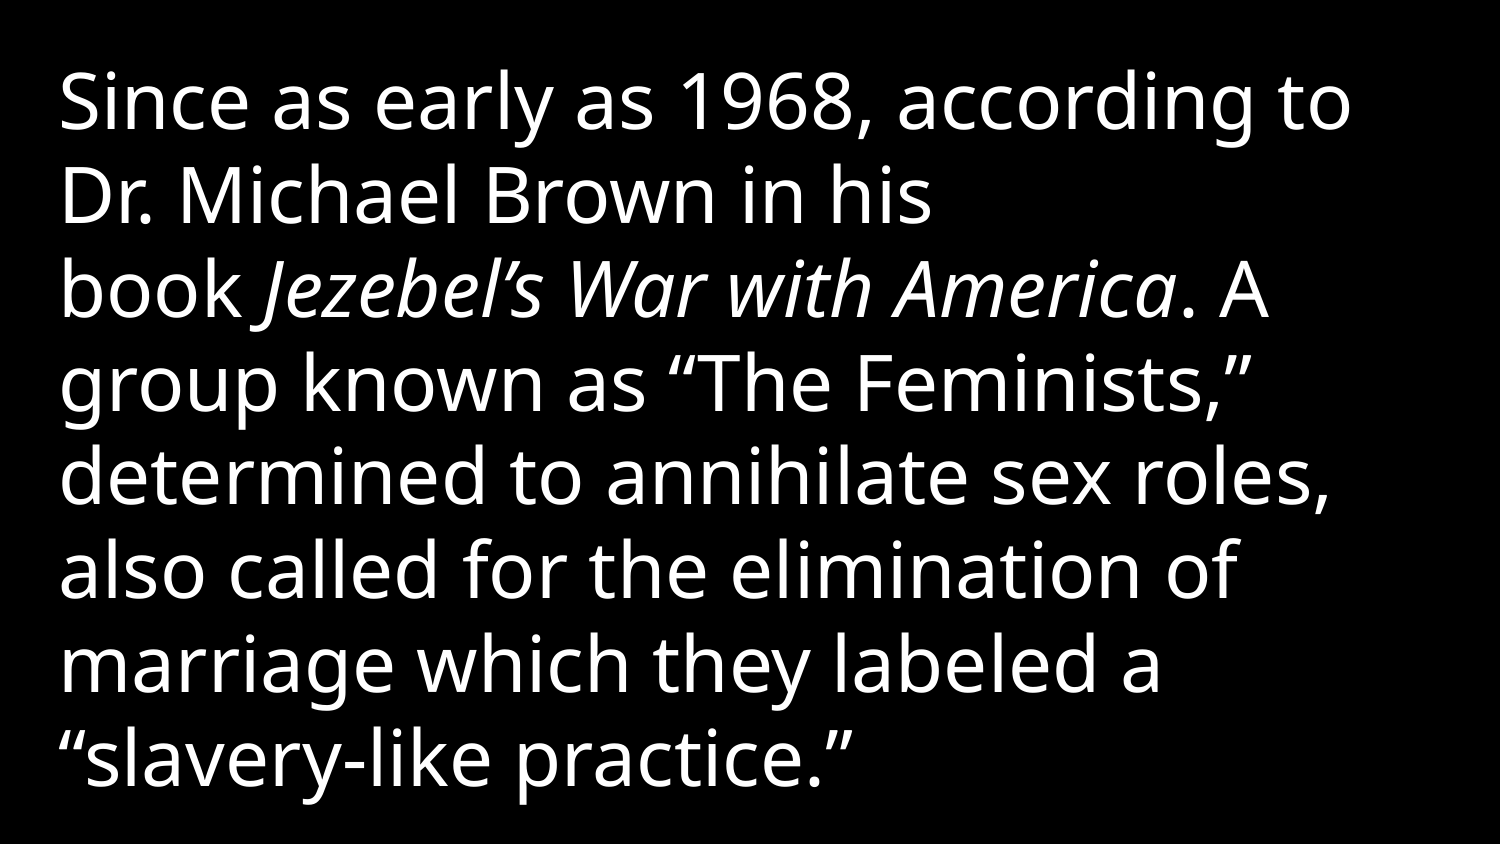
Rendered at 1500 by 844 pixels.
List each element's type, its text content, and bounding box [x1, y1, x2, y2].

list Since as early as 1968, according to Dr. Michael Brown in his book Jezebel’s War with America. A group known as “The Feminists,” determined to annihilate sex roles, also called for the elimination of marriage which they labeled a “slavery-like practice.” [50, 46, 1425, 810]
